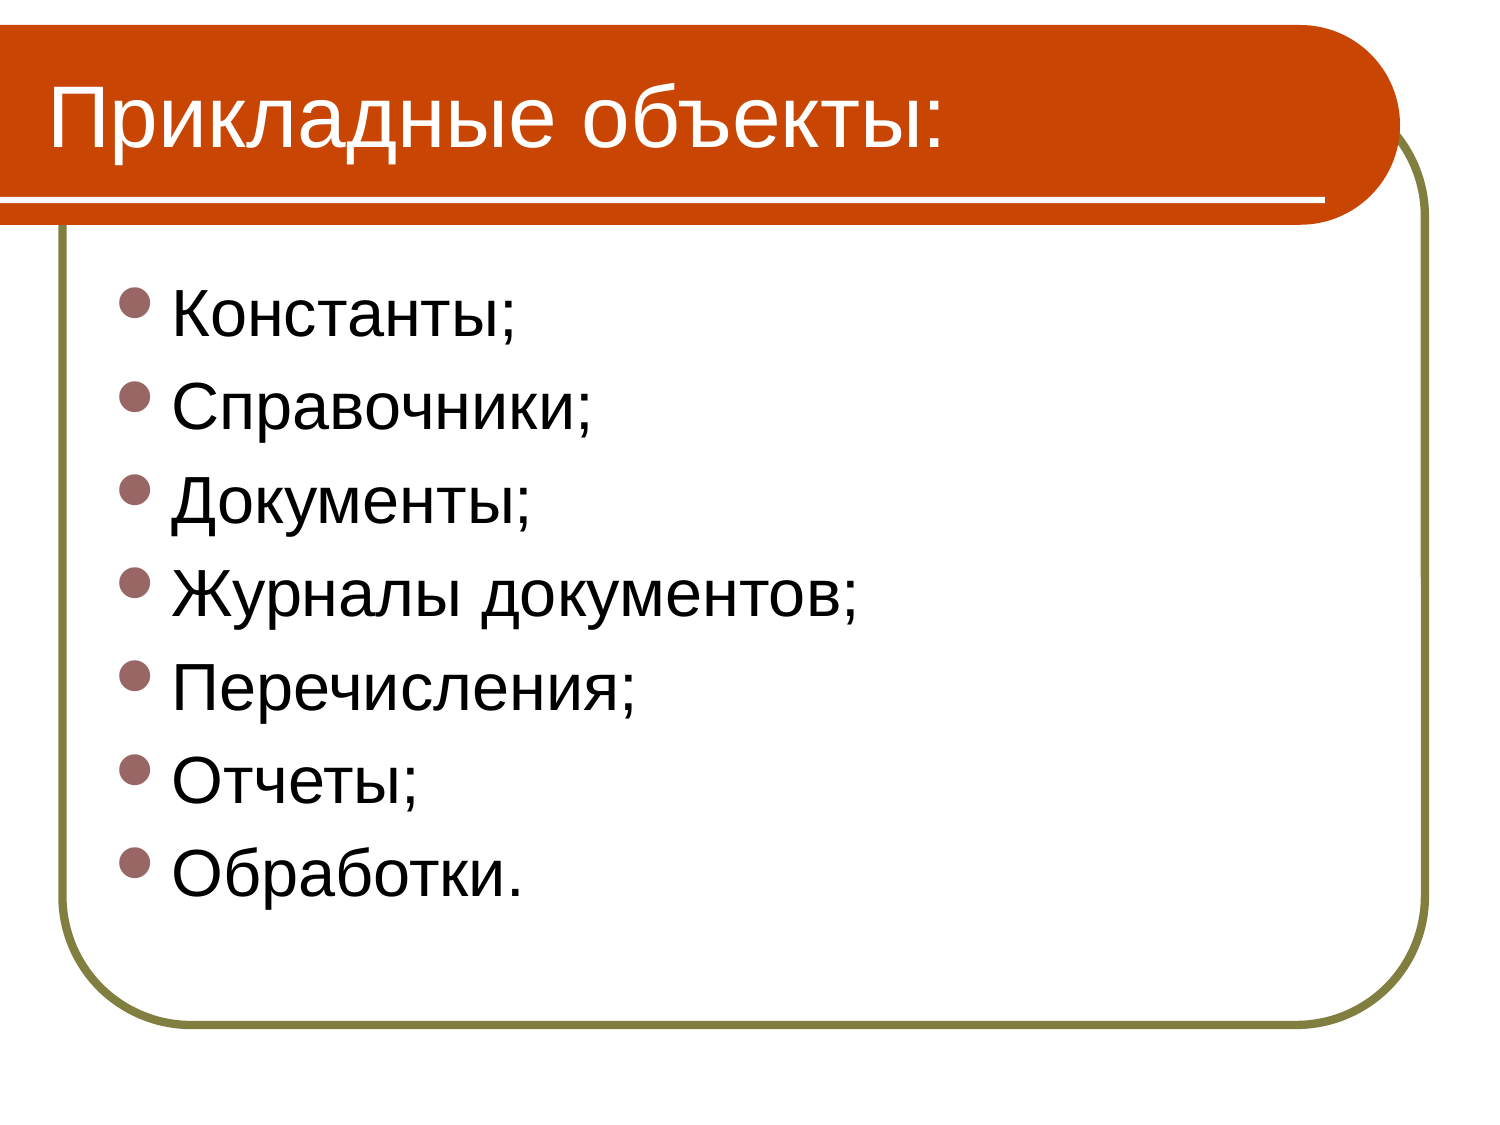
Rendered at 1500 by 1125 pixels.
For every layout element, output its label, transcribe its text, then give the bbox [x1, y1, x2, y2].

title Прикладные объекты: [32, 37, 1347, 188]
list Константы; Справочники; Документы; Журналы документов; Перечисления; Отчеты; Обработки. [99, 262, 1400, 988]
